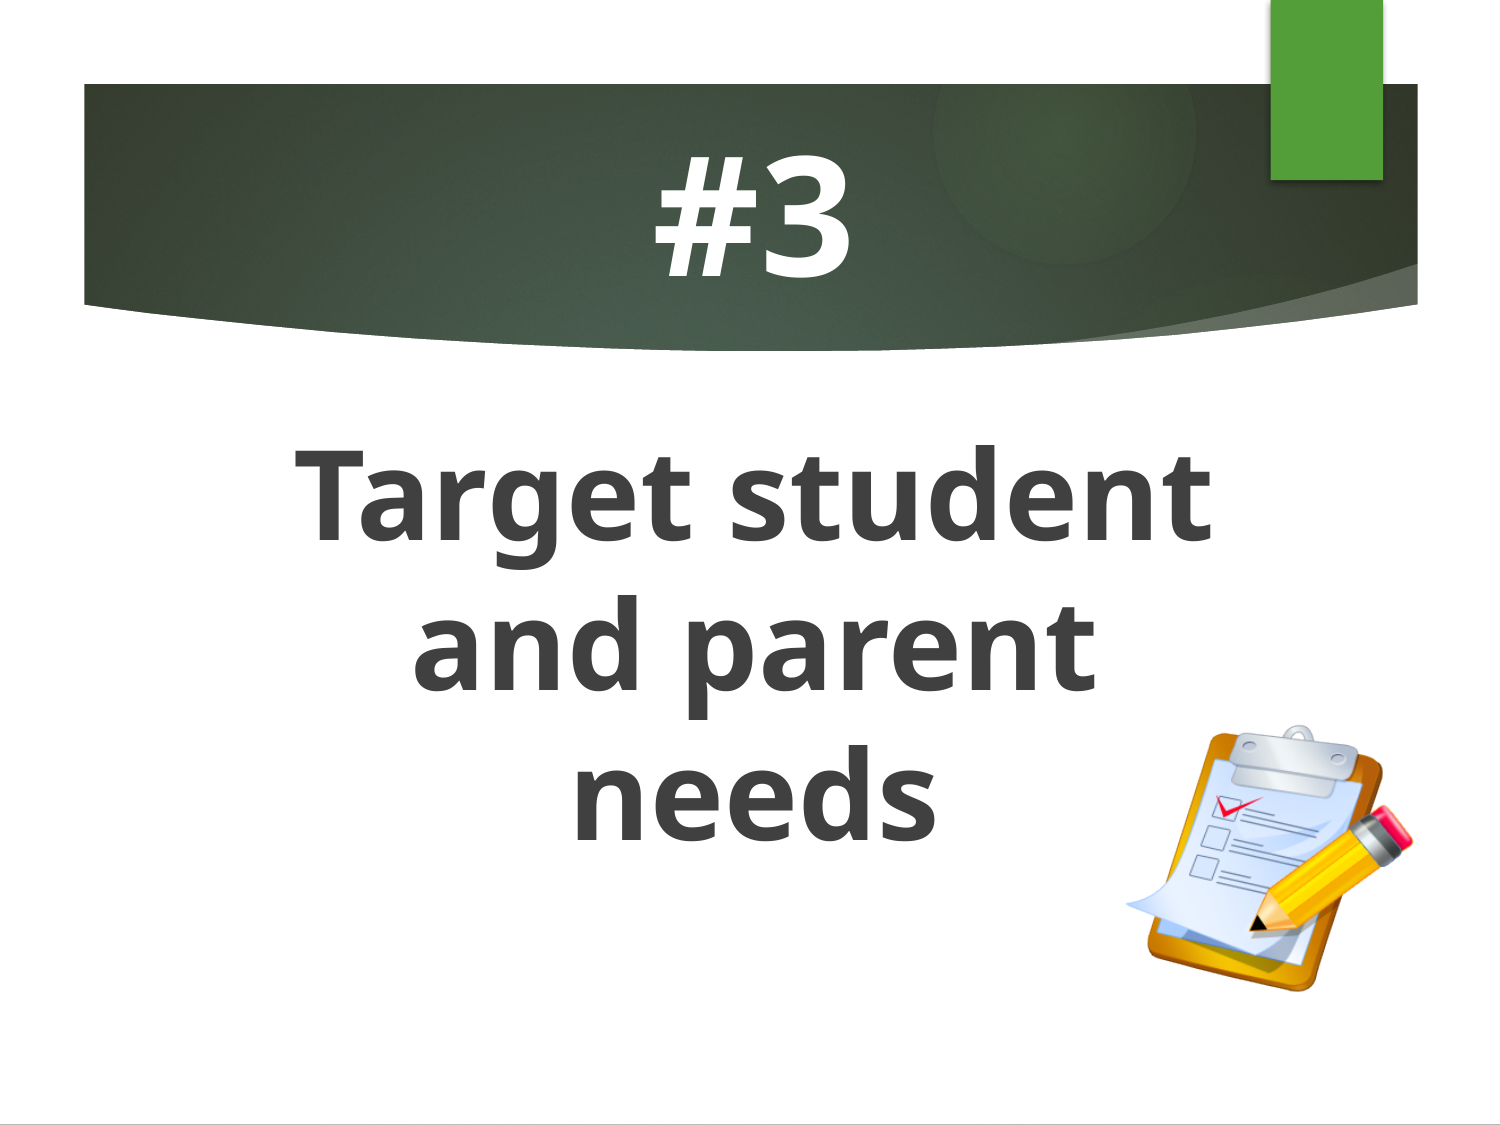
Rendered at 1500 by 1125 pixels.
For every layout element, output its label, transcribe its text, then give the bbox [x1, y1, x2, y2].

list Target student and parent needs [234, 408, 1275, 988]
picture [1101, 702, 1427, 1029]
title #3 [233, 151, 1275, 269]
